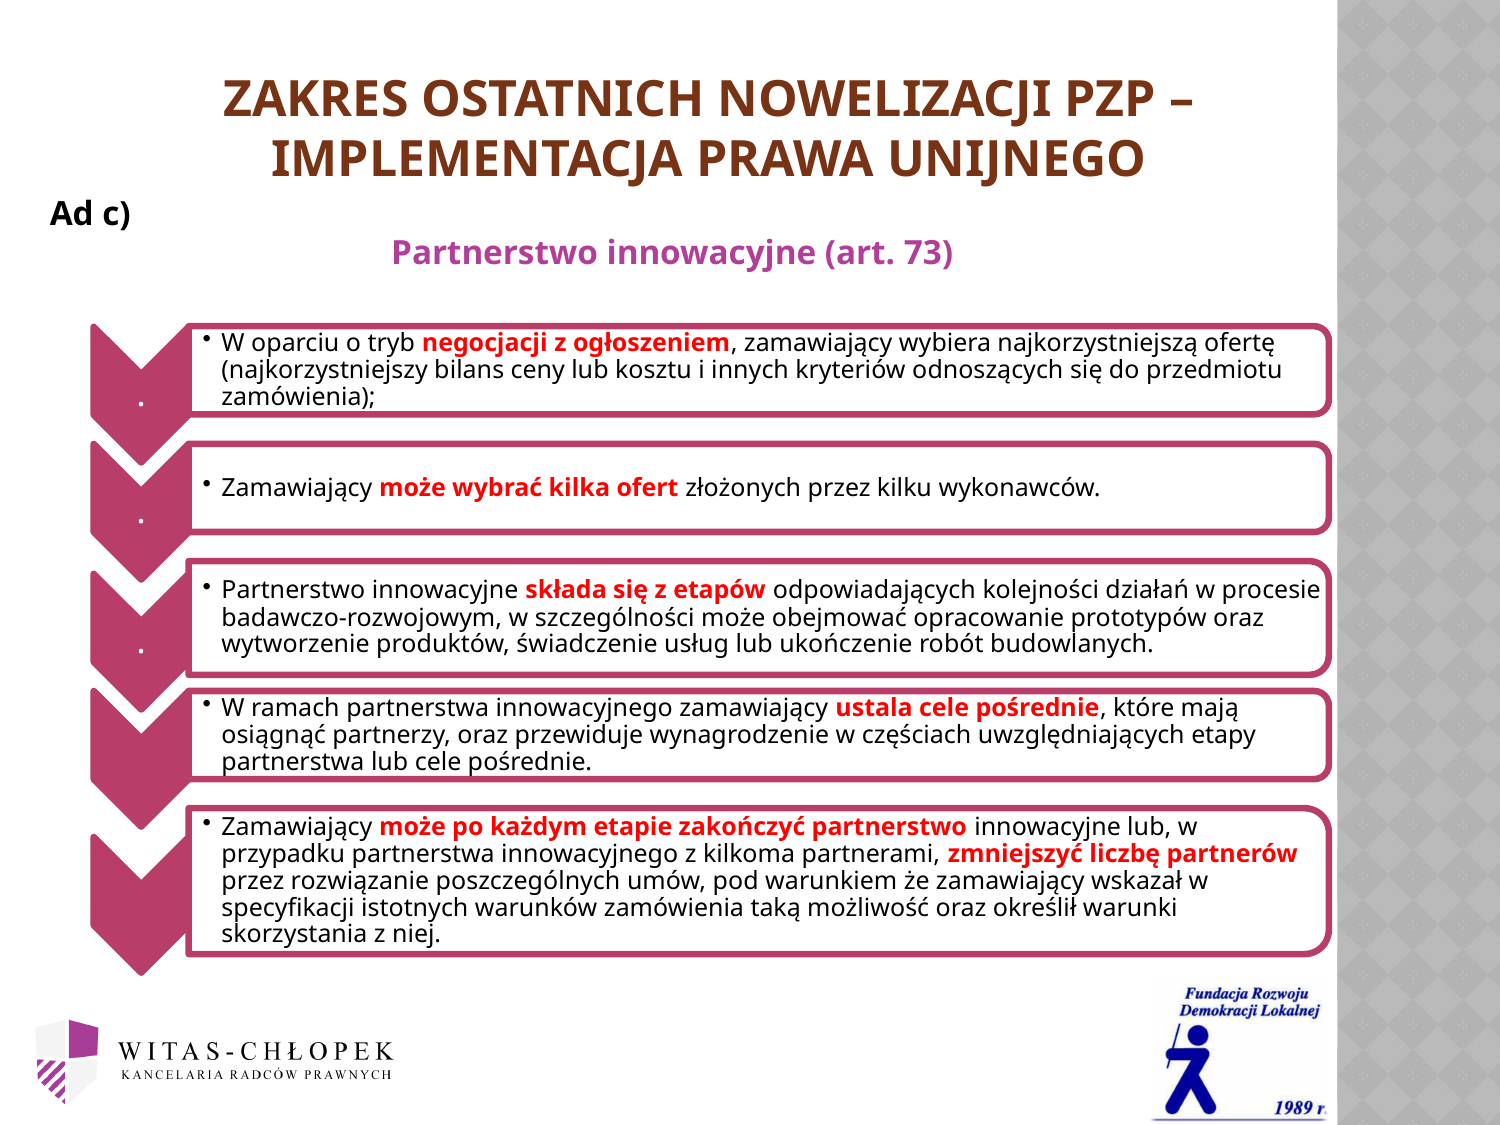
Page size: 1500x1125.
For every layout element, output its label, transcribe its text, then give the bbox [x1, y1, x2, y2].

picture [1148, 981, 1330, 1125]
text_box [93, 325, 1330, 974]
picture [34, 1018, 399, 1105]
text_box Ad c) [35, 184, 266, 240]
text_box Partnerstwo innowacyjne (art. 73) [46, 184, 1300, 344]
text_box Zakres ostatnich nowelizacji pzp – IMPLEMENTACJA PRAWA UNIJNEGO [93, 58, 1325, 305]
